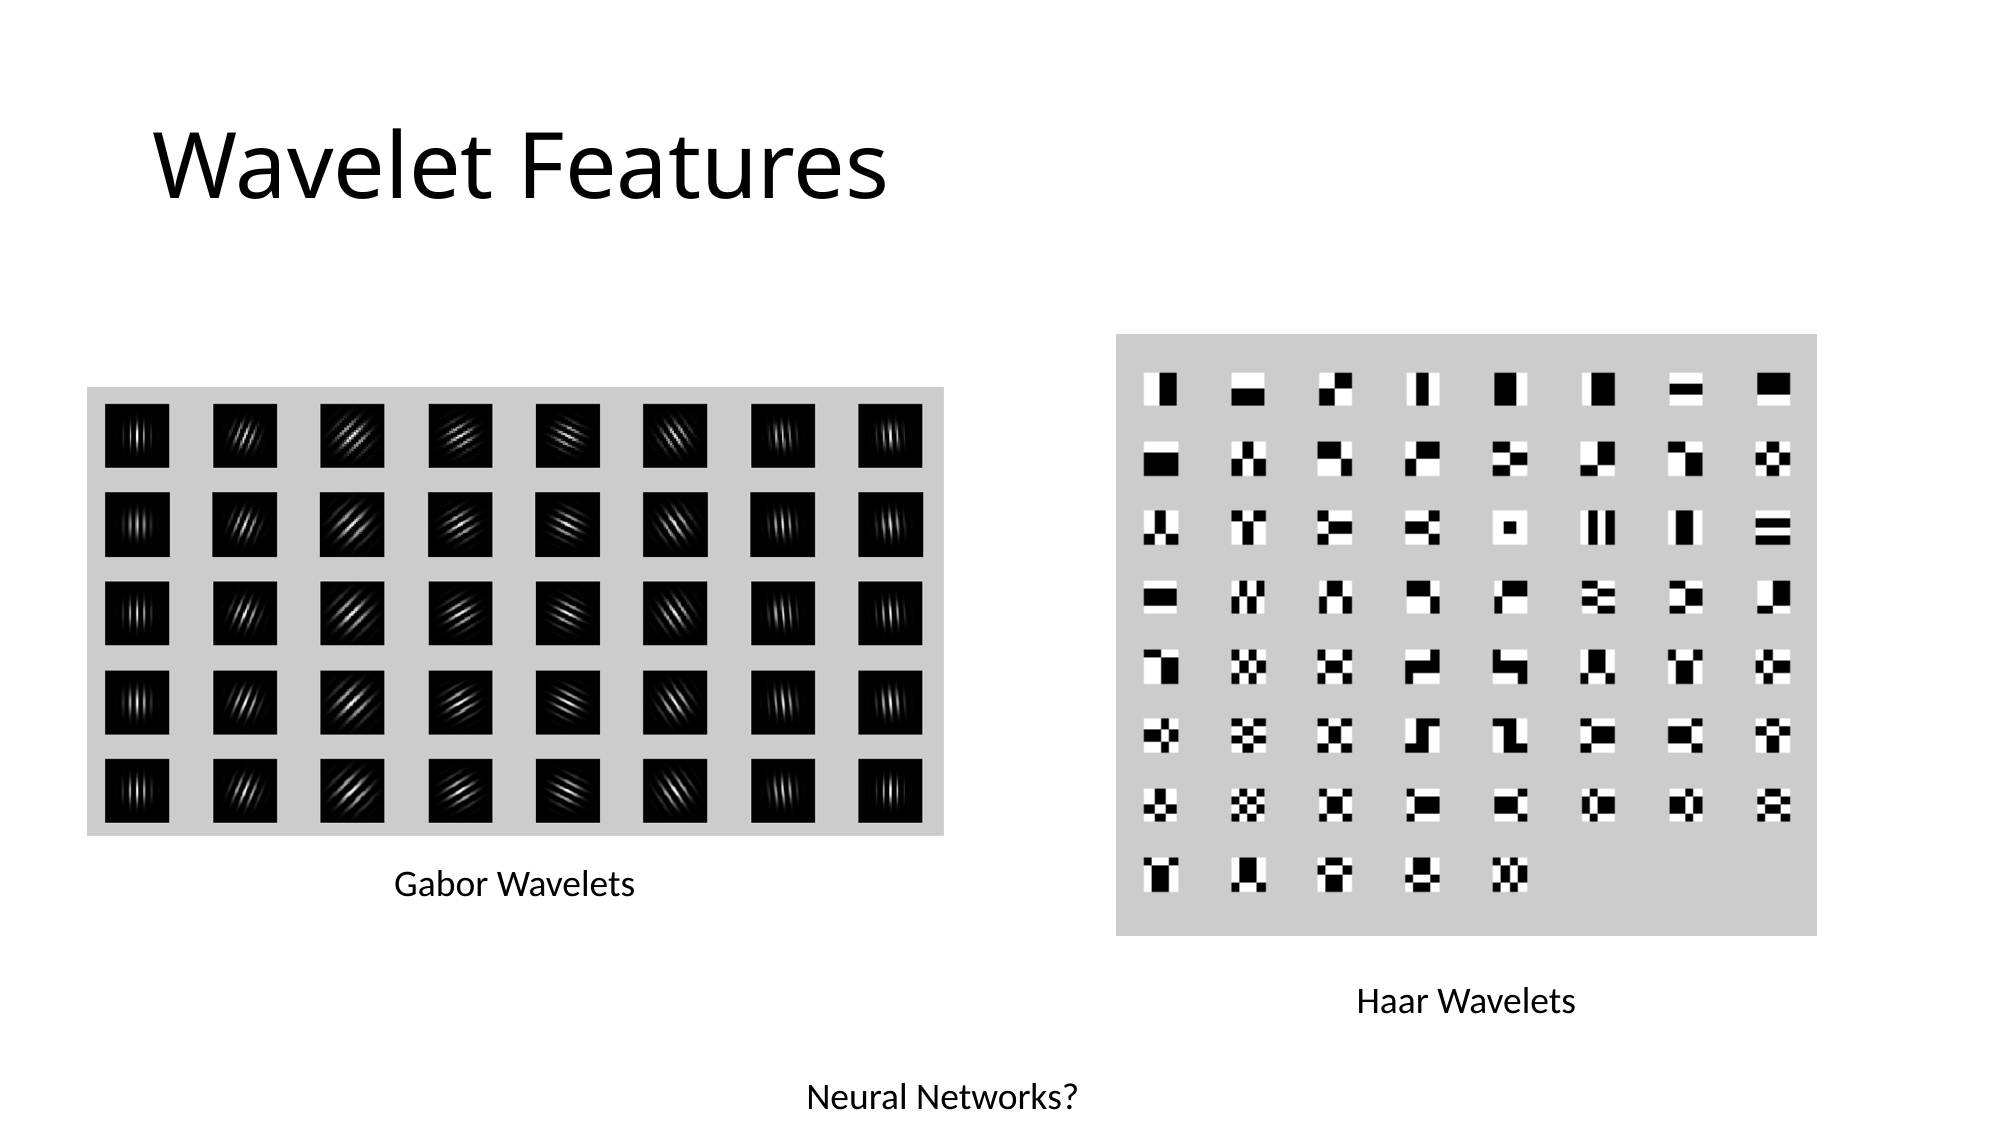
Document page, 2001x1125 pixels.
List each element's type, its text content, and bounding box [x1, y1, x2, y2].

title Wavelet Features [137, 59, 1863, 278]
text_box Gabor Wavelets [379, 851, 651, 912]
text_box Neural Networks? [791, 1064, 1095, 1125]
picture [86, 386, 944, 836]
text_box Haar Wavelets [1341, 968, 1592, 1029]
picture [1116, 334, 1817, 936]
